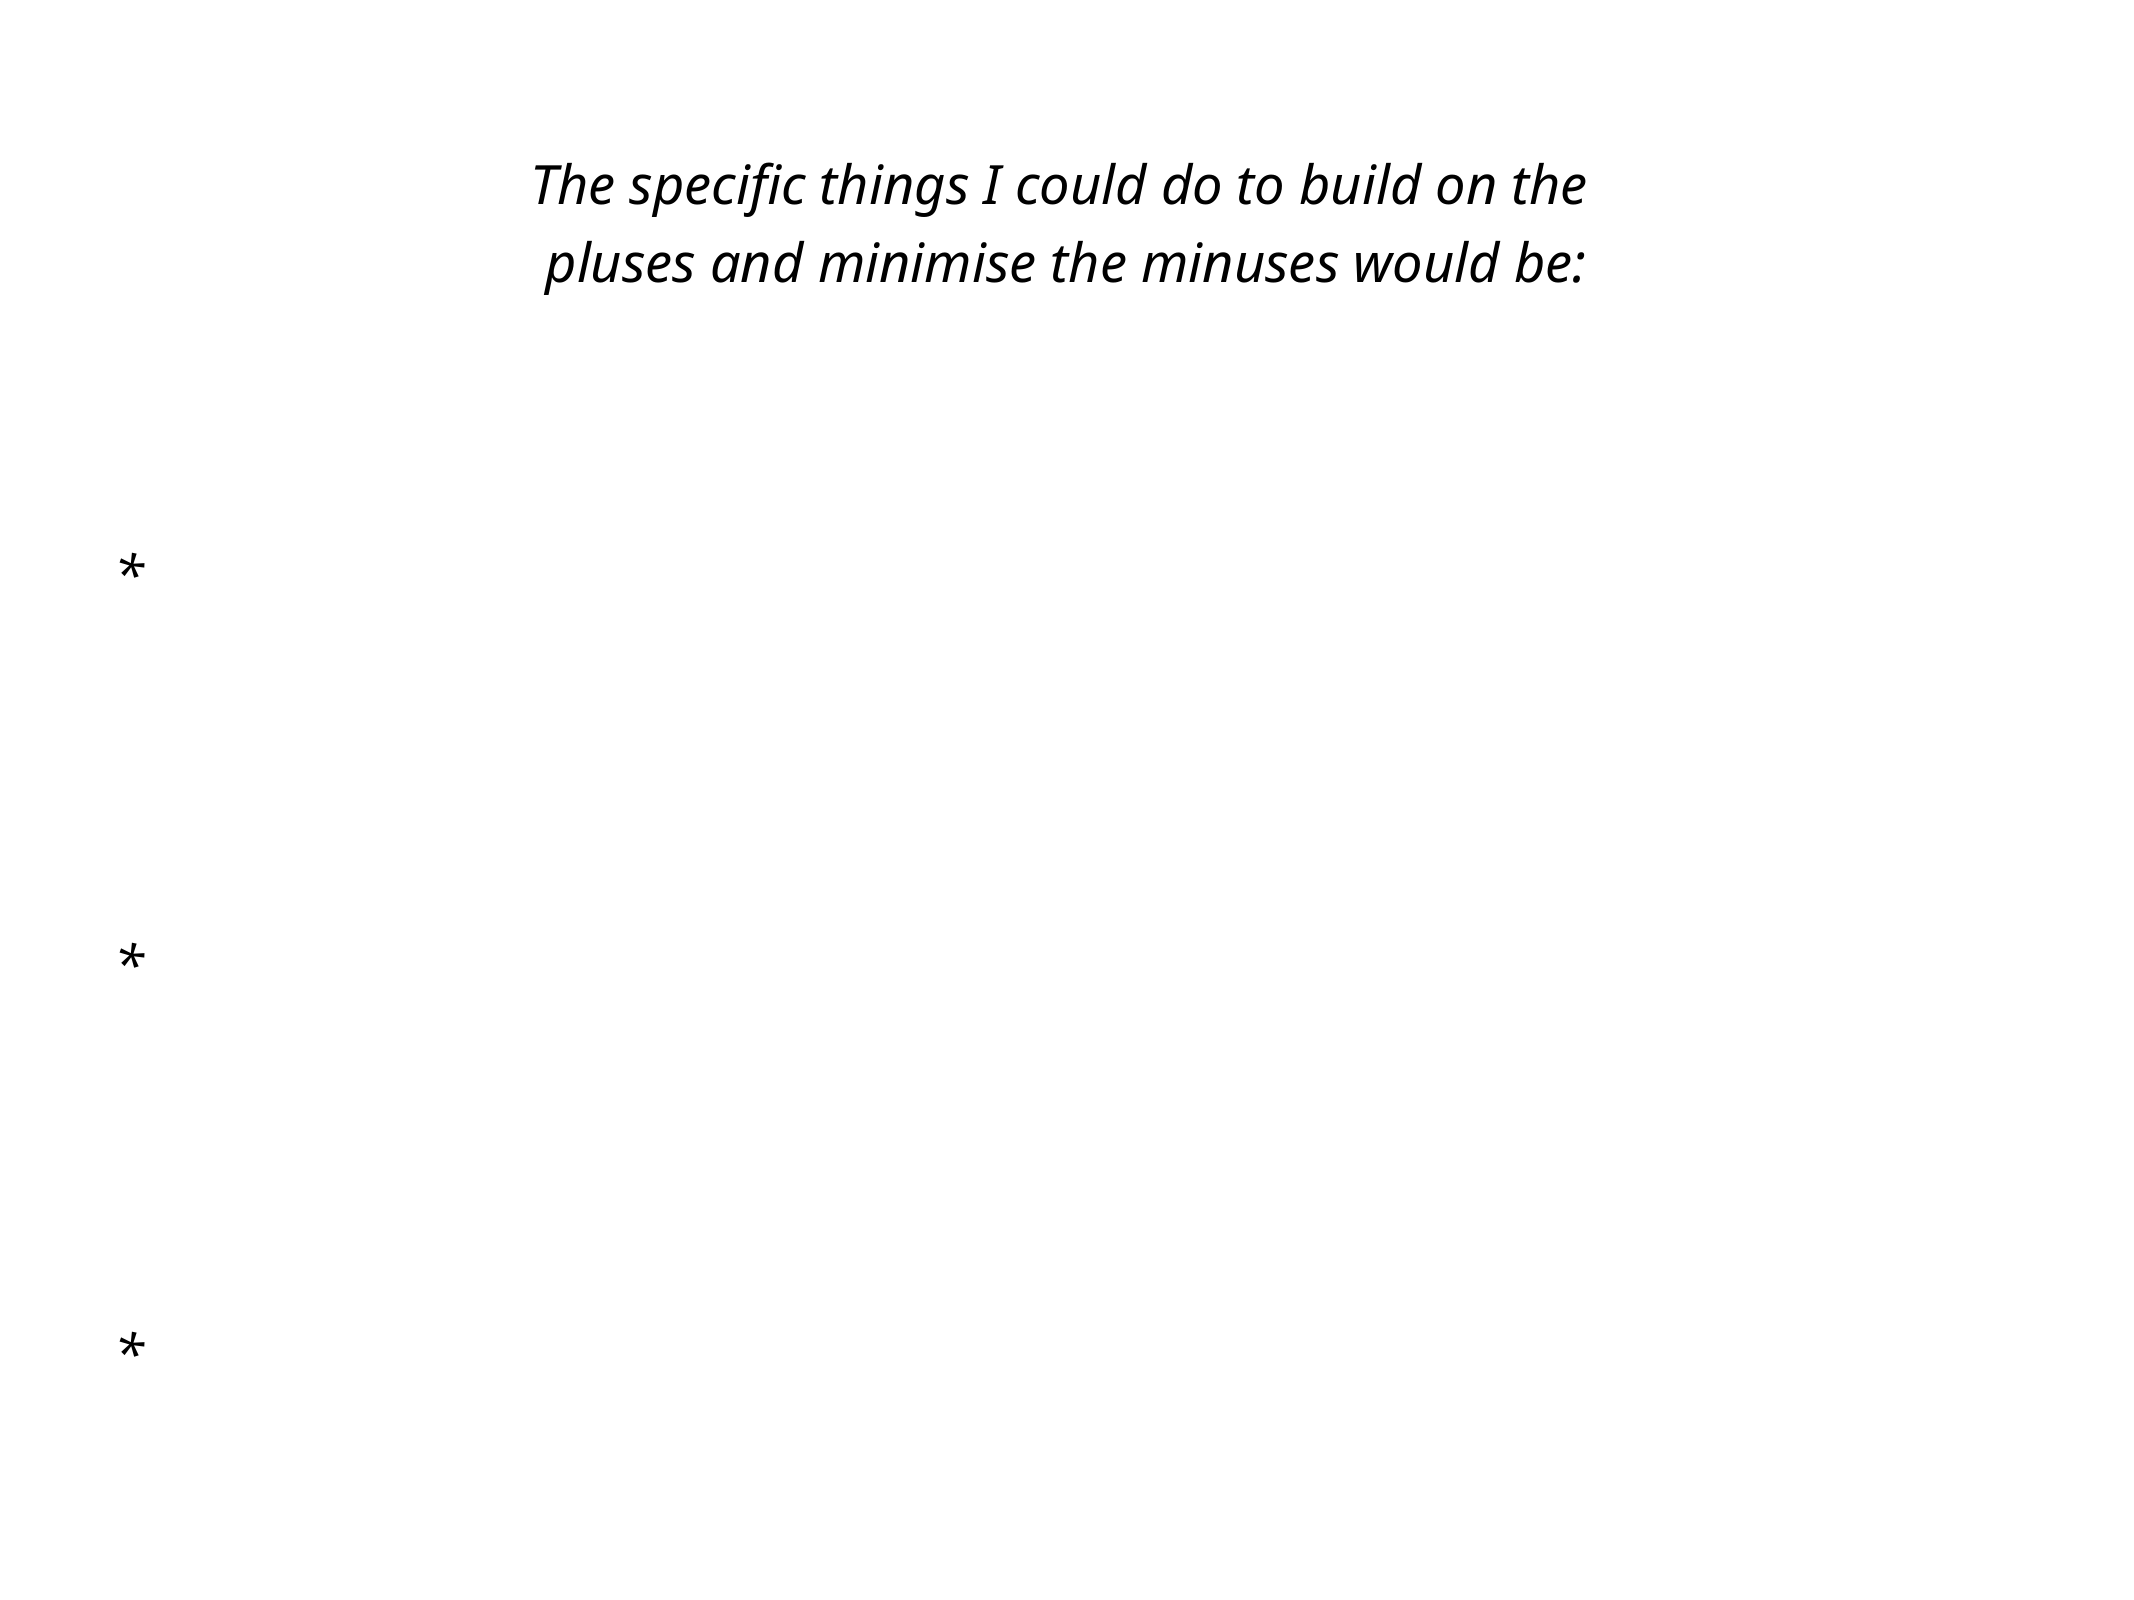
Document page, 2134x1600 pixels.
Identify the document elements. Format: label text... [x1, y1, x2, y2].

text_box The specific things I could do to build on the pluses and minimise the minuses would be: * * * [105, 128, 2028, 1394]
